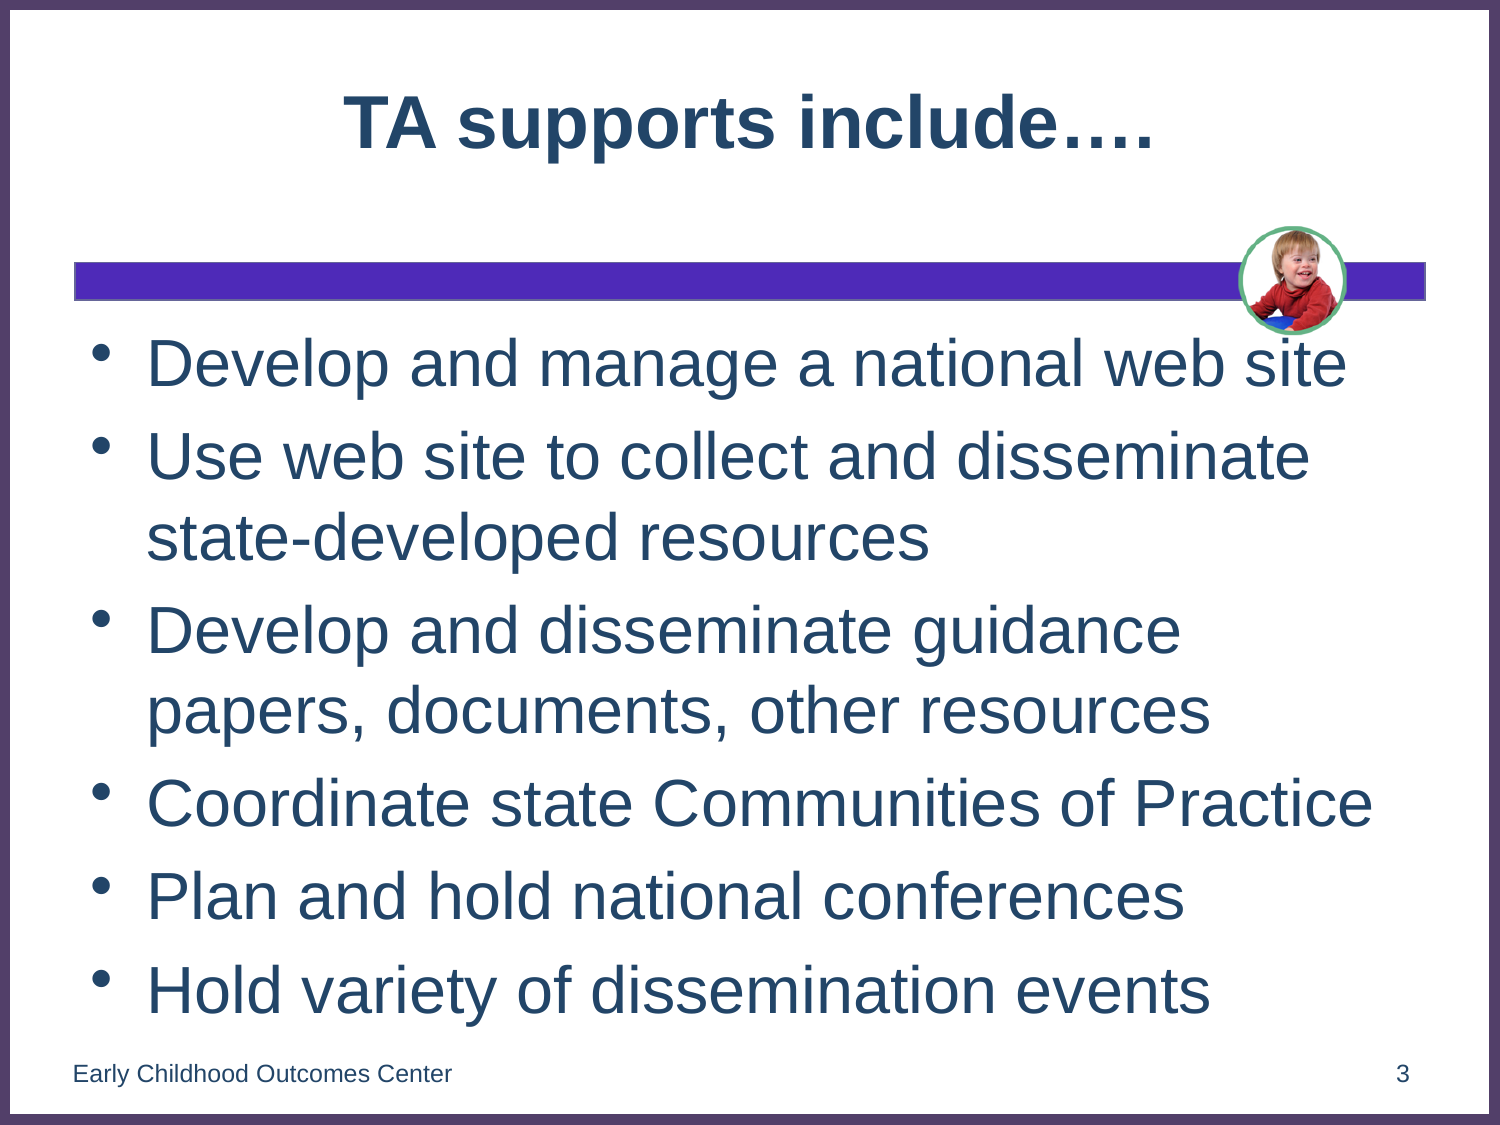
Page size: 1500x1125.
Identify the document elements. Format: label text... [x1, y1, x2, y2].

slide_number 3 [1074, 1042, 1425, 1103]
title TA supports include…. [87, 24, 1413, 213]
picture [1237, 224, 1350, 312]
list Develop and manage a national web site Use web site to collect and disseminate state-developed resources Develop and disseminate guidance papers, documents, other resources Coordinate state Communities of Practice Plan and hold national conferences Hold variety of dissemination events [74, 312, 1426, 1051]
footer Early Childhood Outcomes Center [25, 1042, 501, 1103]
